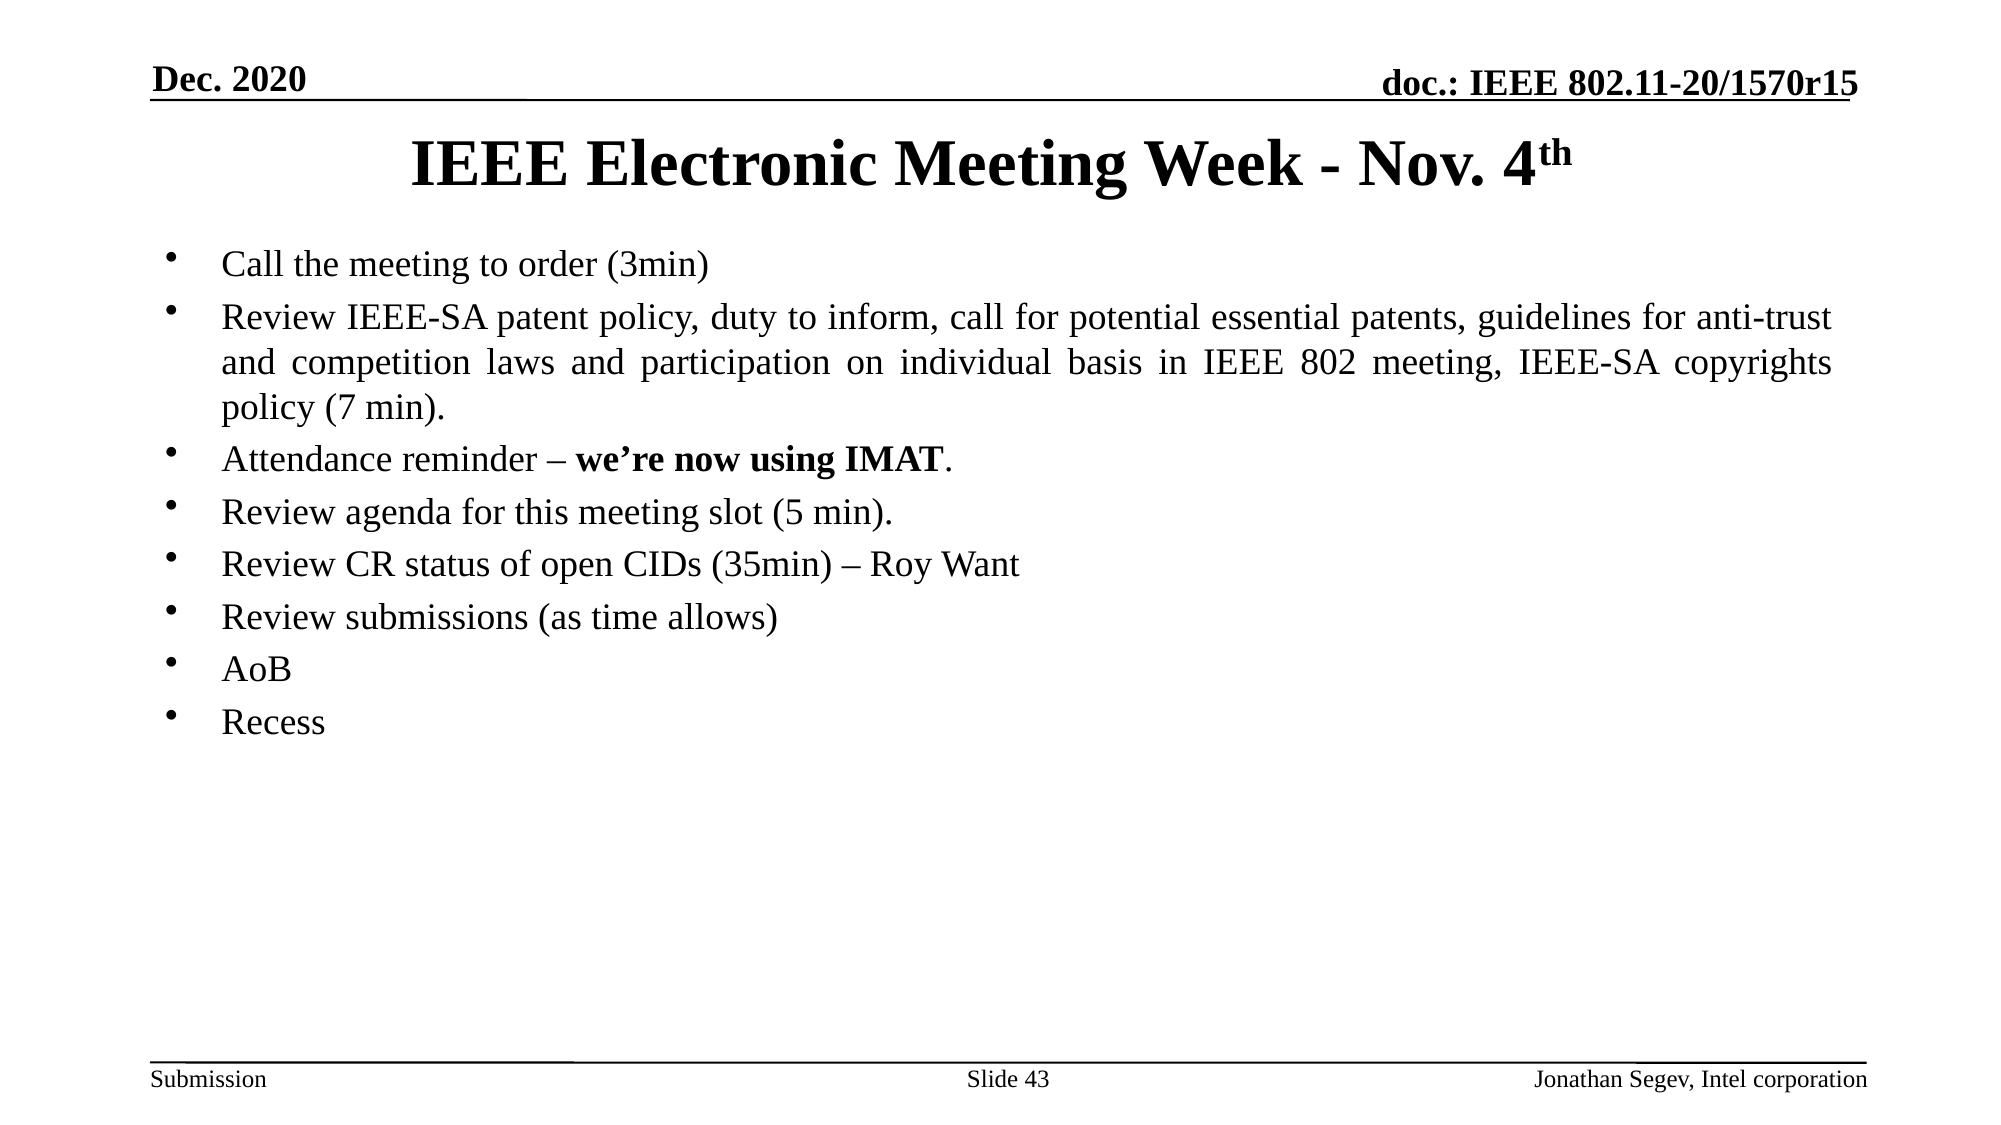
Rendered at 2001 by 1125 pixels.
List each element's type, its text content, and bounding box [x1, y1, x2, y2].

title IEEE Electronic Meeting Week - Nov. 4th [149, 112, 1850, 205]
list Call the meeting to order (3min) Review IEEE-SA patent policy, duty to inform, call for potential essential patents, guidelines for anti-trust and competition laws and participation on individual basis in IEEE 802 meeting, IEEE-SA copyrights policy (7 min). Attendance reminder – we’re now using IMAT. Review agenda for this meeting slot (5 min). Review CR status of open CIDs (35min) – Roy Want Review submissions (as time allows) AoB Recess [149, 231, 1850, 1000]
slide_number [152, 54, 563, 100]
footer Jonathan Segev, Intel corporation [1171, 1061, 1869, 1093]
slide_number Slide 43 [950, 1061, 1067, 1123]
